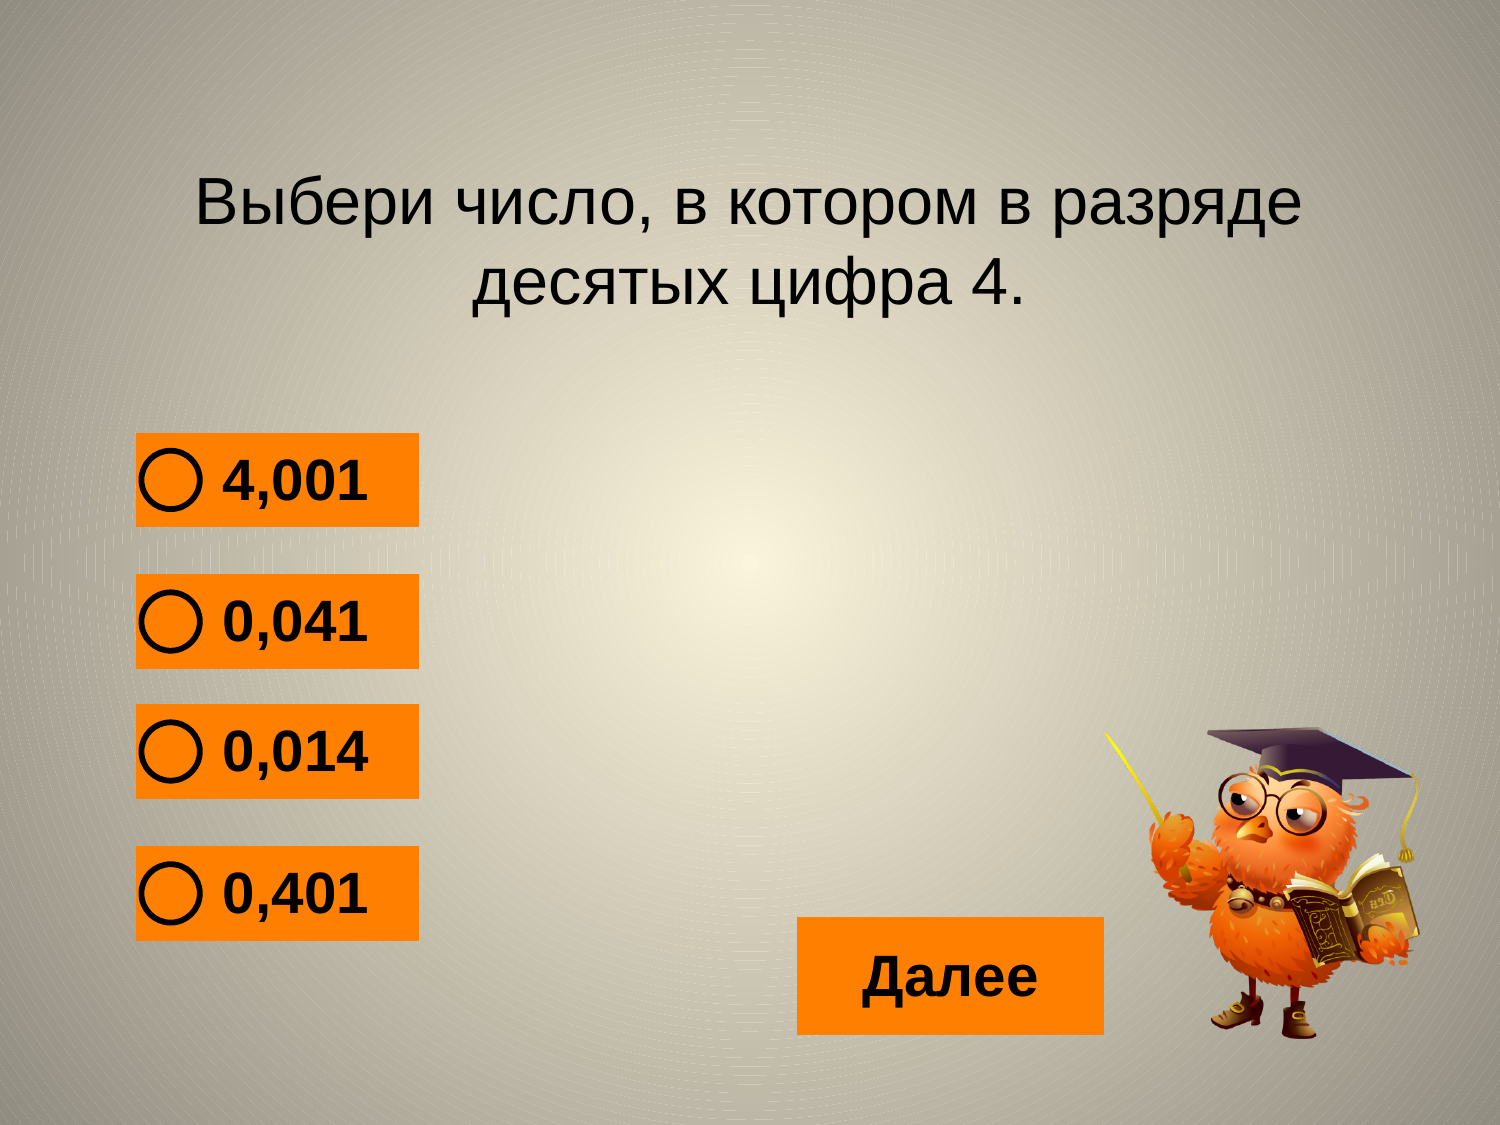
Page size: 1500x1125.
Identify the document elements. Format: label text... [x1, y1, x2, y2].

picture [1104, 727, 1420, 1039]
title Выбери число, в котором в разряде десятых цифра 4. [112, 125, 1388, 350]
